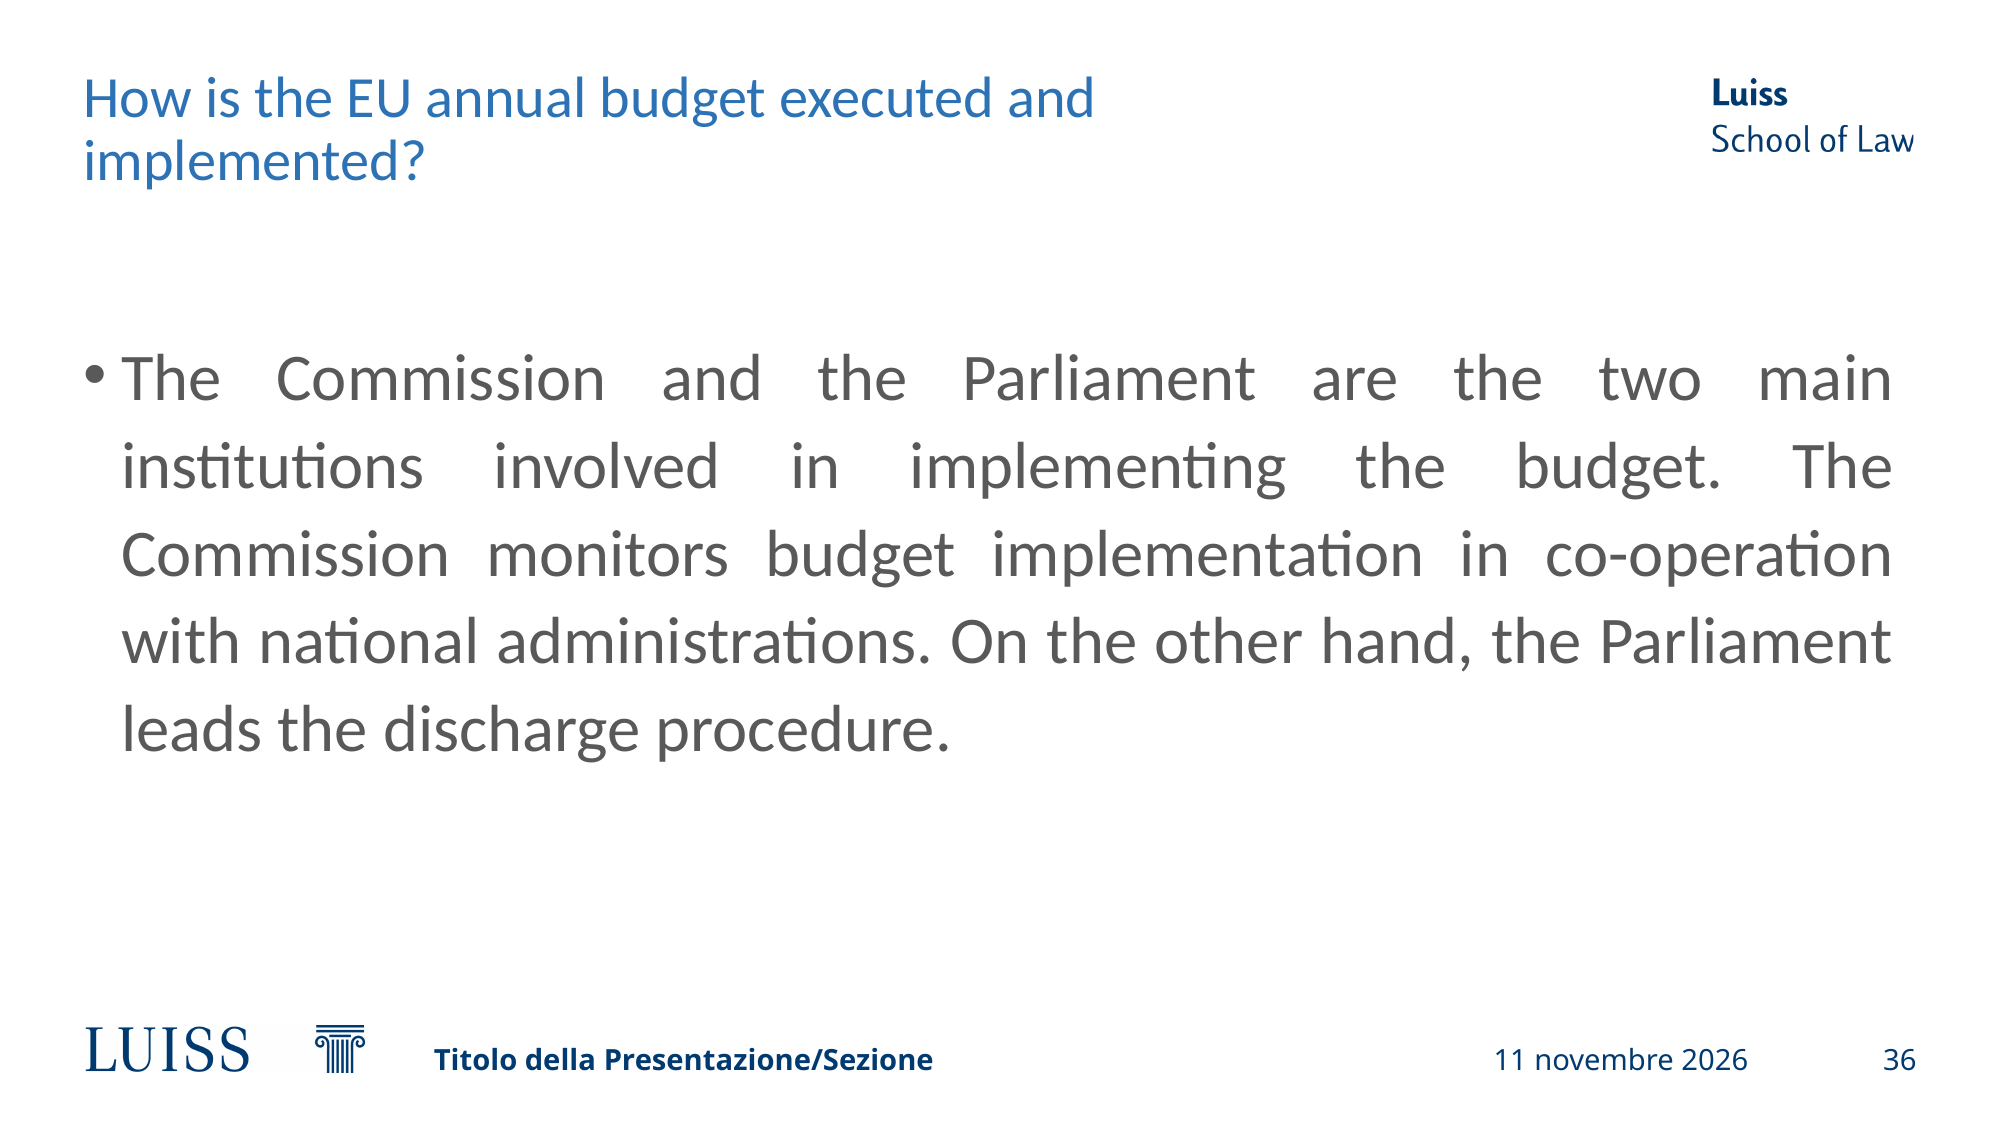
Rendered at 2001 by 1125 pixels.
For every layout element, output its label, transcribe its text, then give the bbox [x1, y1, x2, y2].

slide_number 19 settembre 2024 [1385, 1021, 1761, 1081]
slide_number 36 [1787, 1021, 1929, 1081]
footer Titolo della Presentazione/Sezione [422, 1021, 1359, 1081]
title How is the EU annual budget executed and implemented? [68, 59, 1215, 223]
list The Commission and the Parliament are the two main institutions involved in implementing the budget. The Commission monitors budget implementation in co-operation with national administrations. On the other hand, the Parliament leads the discharge procedure. [68, 252, 1910, 964]
picture [84, 1025, 366, 1073]
